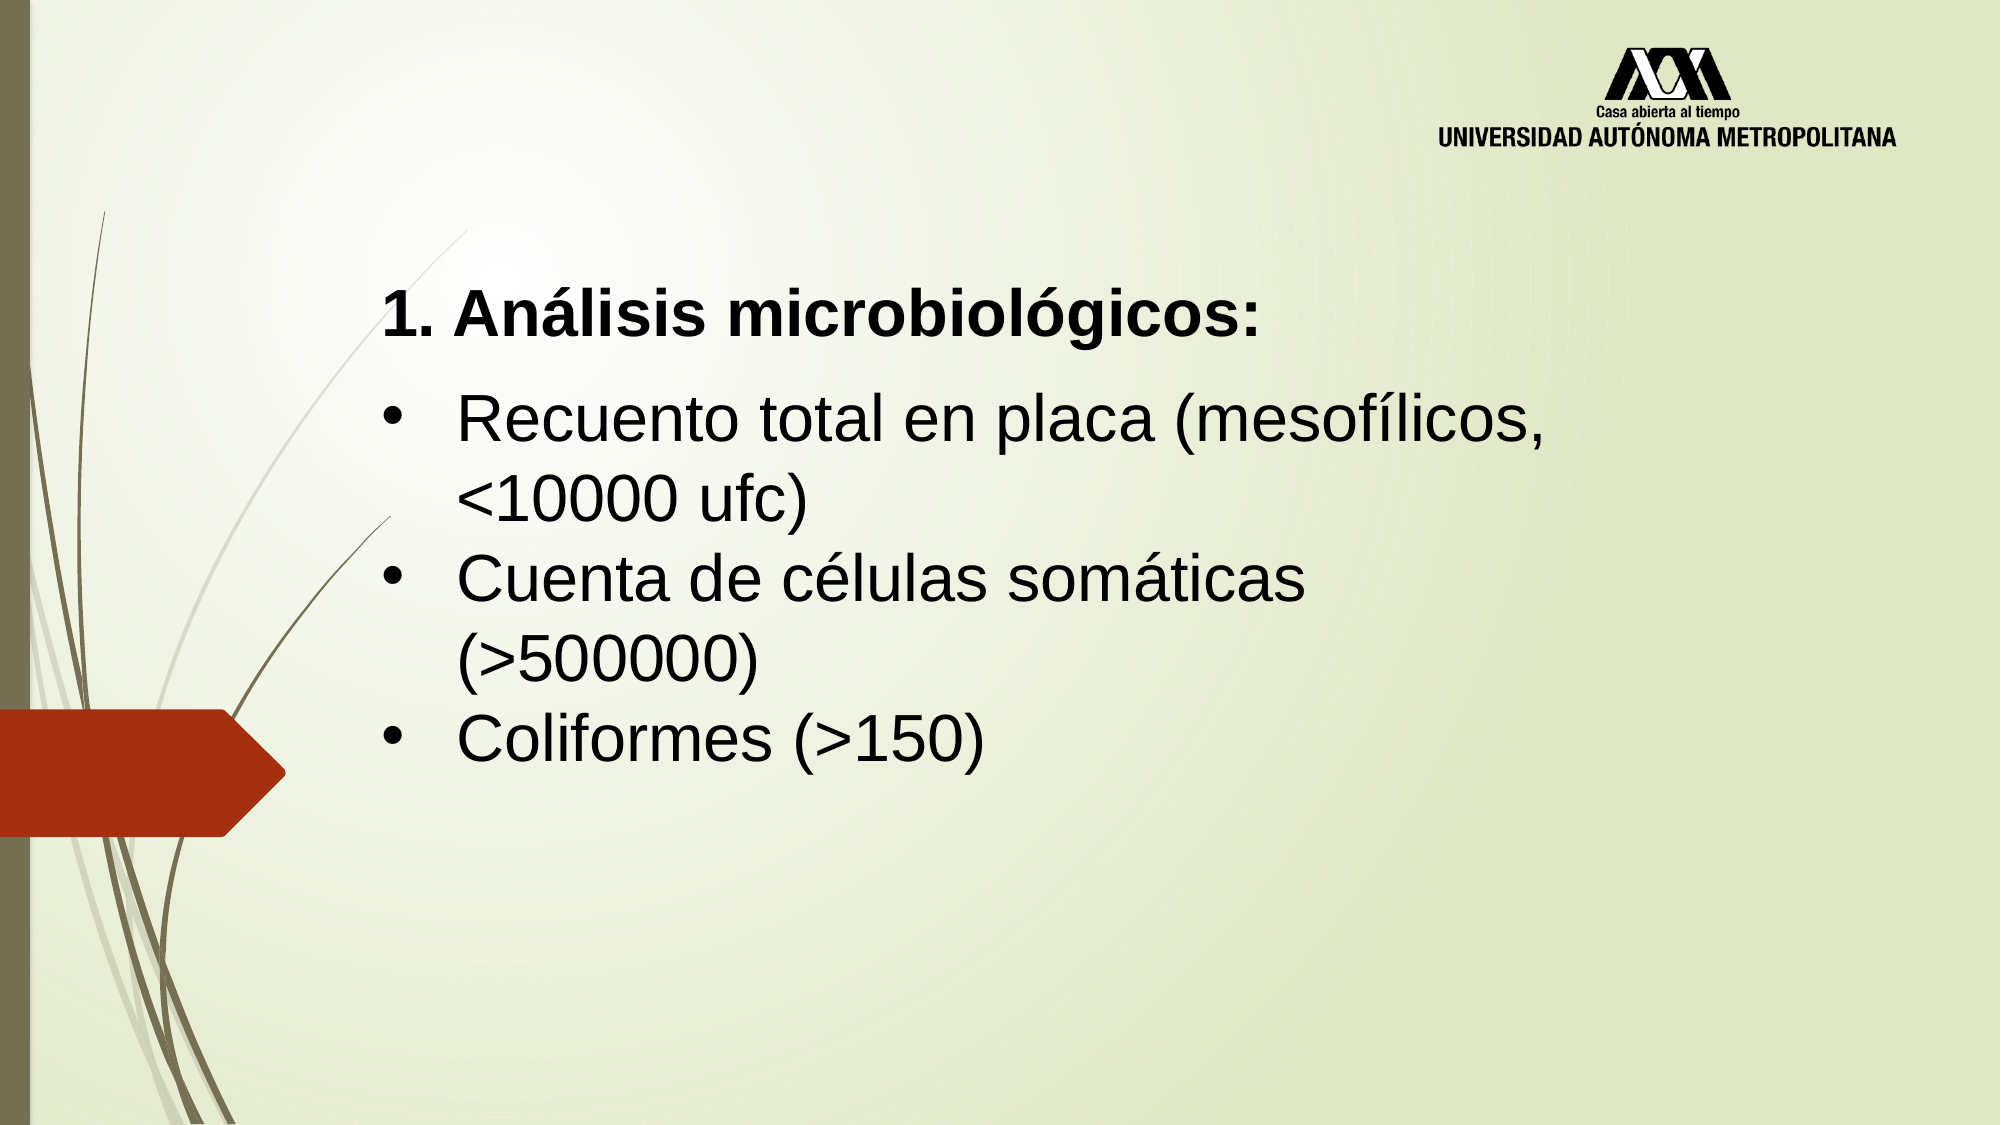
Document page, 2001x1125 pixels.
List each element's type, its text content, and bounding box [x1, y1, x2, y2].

text_box 1. Análisis microbiológicos: Recuento total en placa (mesofílicos, <10000 ufc) Cuenta de células somáticas (>500000) Coliformes (>150) [366, 262, 1638, 782]
picture [1435, 42, 1901, 152]
